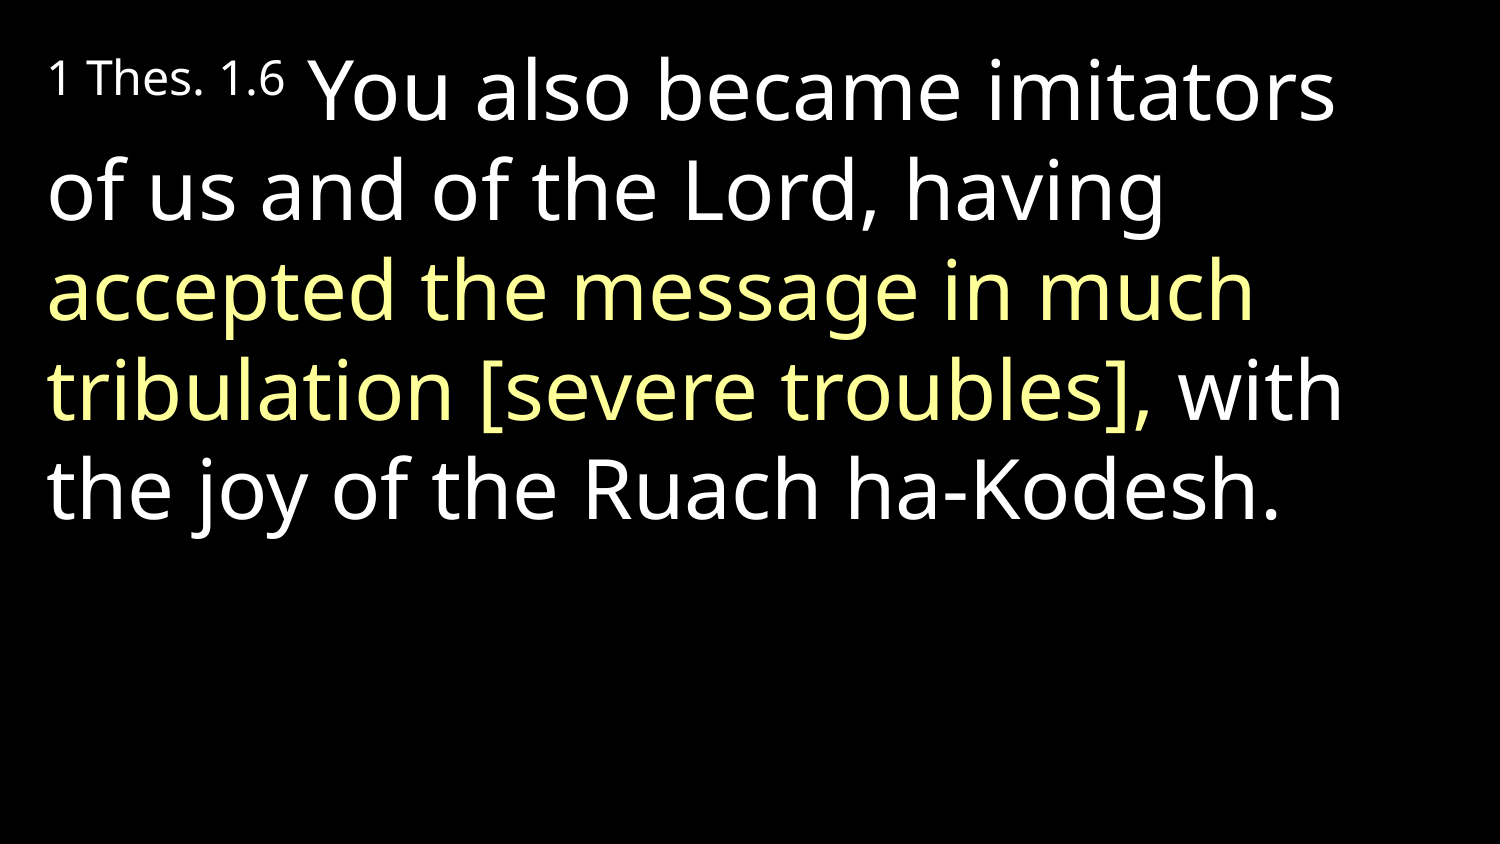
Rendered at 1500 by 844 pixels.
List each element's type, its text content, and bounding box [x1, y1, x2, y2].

list 1 Thes. 1.6 You also became imitators of us and of the Lord, having accepted the message in much tribulation [severe troubles], with the joy of the Ruach ha-Kodesh. [37, 32, 1438, 810]
